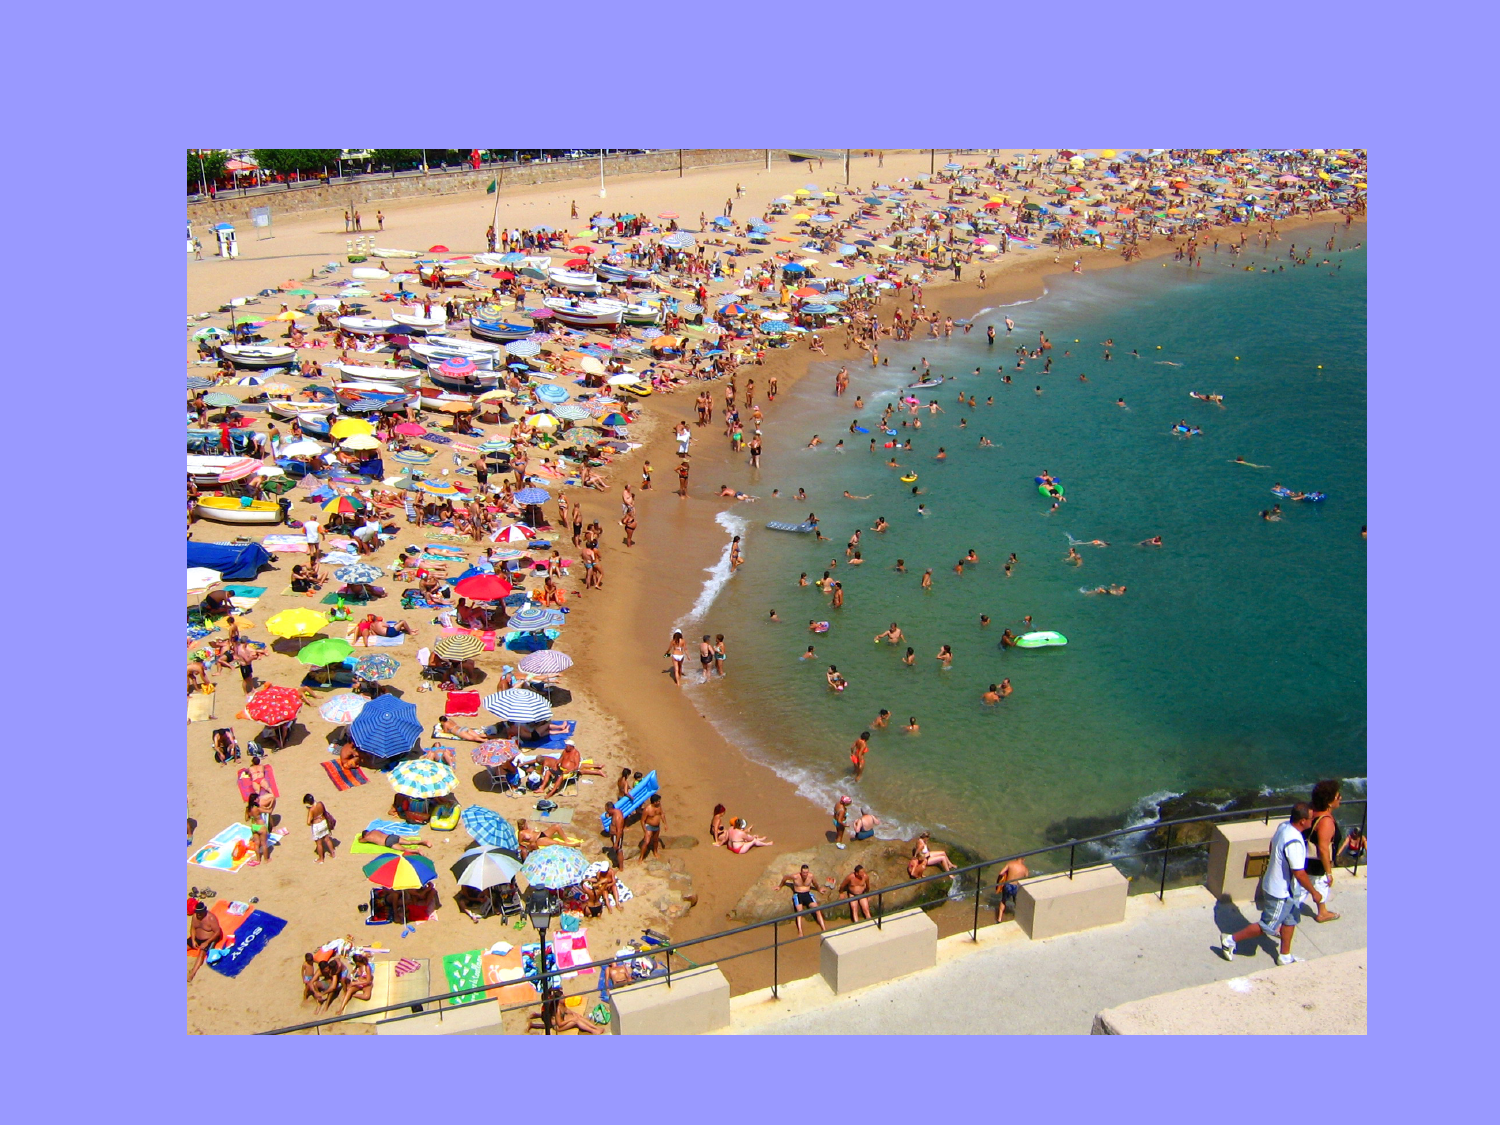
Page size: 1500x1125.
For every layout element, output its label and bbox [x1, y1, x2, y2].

picture [187, 149, 1367, 1035]
